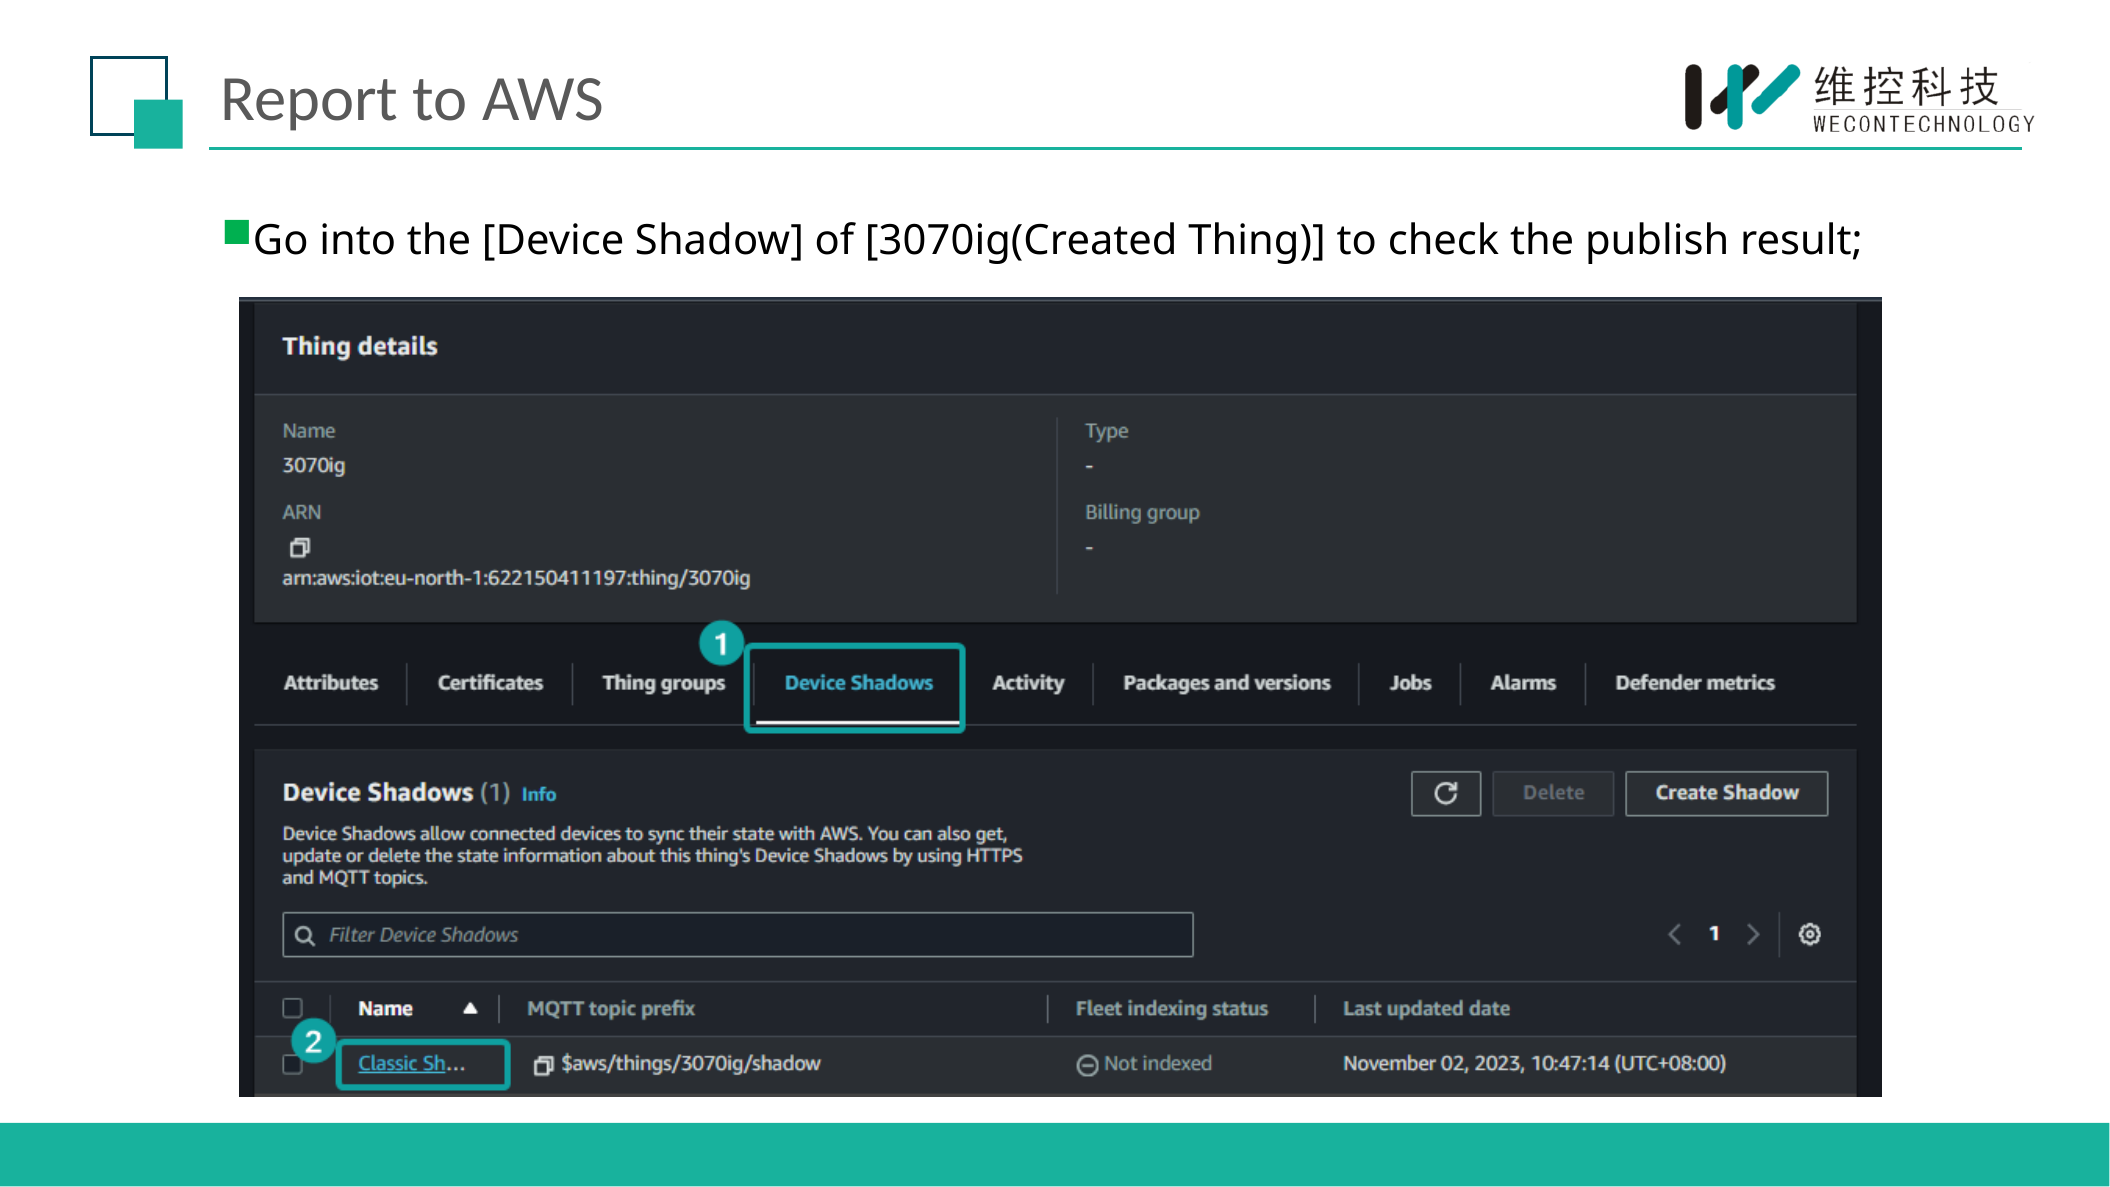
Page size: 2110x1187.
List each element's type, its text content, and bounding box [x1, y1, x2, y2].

picture [1685, 61, 2044, 132]
text_box Go into the [Device Shadow] of [3070ig(Created Thing)] to check the publish result; [74, 179, 1884, 364]
picture [239, 297, 1882, 1097]
title Report to AWS [209, 61, 1570, 138]
